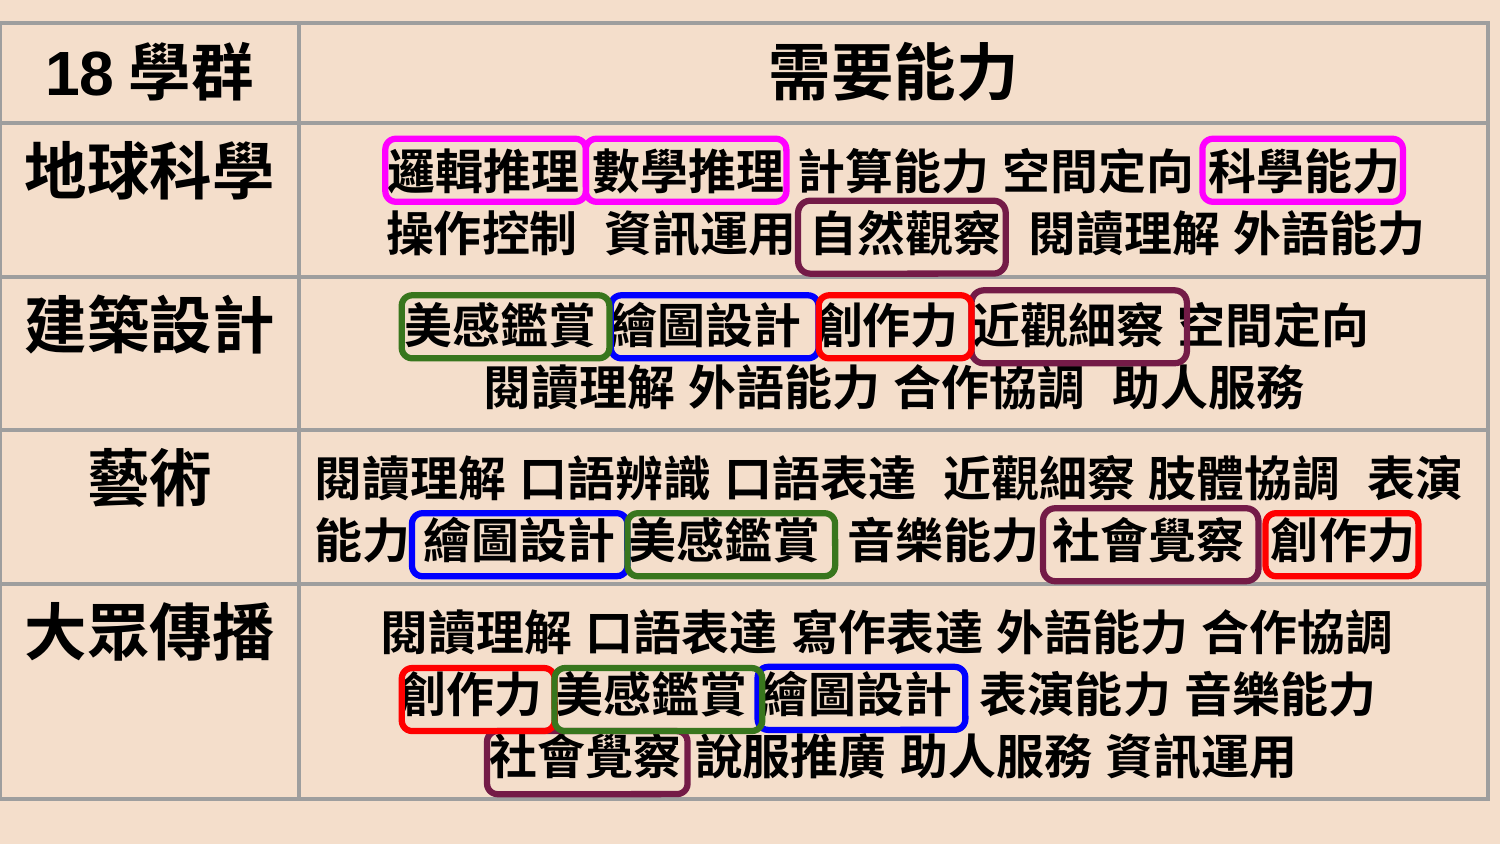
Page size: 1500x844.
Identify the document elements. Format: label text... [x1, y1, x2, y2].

table_header 18學群 [2, 25, 297, 121]
text_box [798, 200, 1006, 274]
text_box [411, 513, 627, 577]
text_box [971, 290, 1187, 364]
text_box [610, 295, 819, 359]
text_box [385, 138, 586, 202]
text_box [554, 668, 763, 732]
table_cell 大眾傳播 [2, 586, 297, 797]
text_box [627, 513, 836, 577]
table_cell 建築設計 [2, 279, 297, 428]
text_box [487, 731, 688, 795]
text_box [1265, 513, 1419, 577]
text_box [760, 666, 966, 730]
text_box [585, 138, 787, 202]
text_box [1043, 508, 1259, 582]
text_box [401, 668, 554, 732]
text_box [1202, 138, 1403, 202]
table_header 需要能力 [301, 25, 1486, 121]
text_box [818, 295, 972, 359]
table_cell 地球科學 [2, 125, 297, 275]
table_cell 藝術 [2, 432, 297, 582]
table_cell 美感鑑賞 繪圖設計 創作力 近觀細察 空間定向 閱讀理解 外語能力 合作協調 助人服務 [301, 279, 1486, 428]
table_cell 閱讀理解 口語辨識 口語表達 近觀細察 肢體協調 表演能力 繪圖設計 美感鑑賞 音樂能力 社會覺察 創作力 [301, 432, 1486, 582]
text_box [401, 295, 610, 359]
table_cell 邏輯推理 數學推理 計算能力 空間定向 科學能力 操作控制 資訊運用 自然觀察 閱讀理解 外語能力 [301, 125, 1486, 275]
table_cell 閱讀理解 口語表達 寫作表達 外語能力 合作協調 創作力 美感鑑賞 繪圖設計 表演能力 音樂能力 社會覺察 說服推廣 助人服務 資訊運用 [301, 586, 1486, 797]
